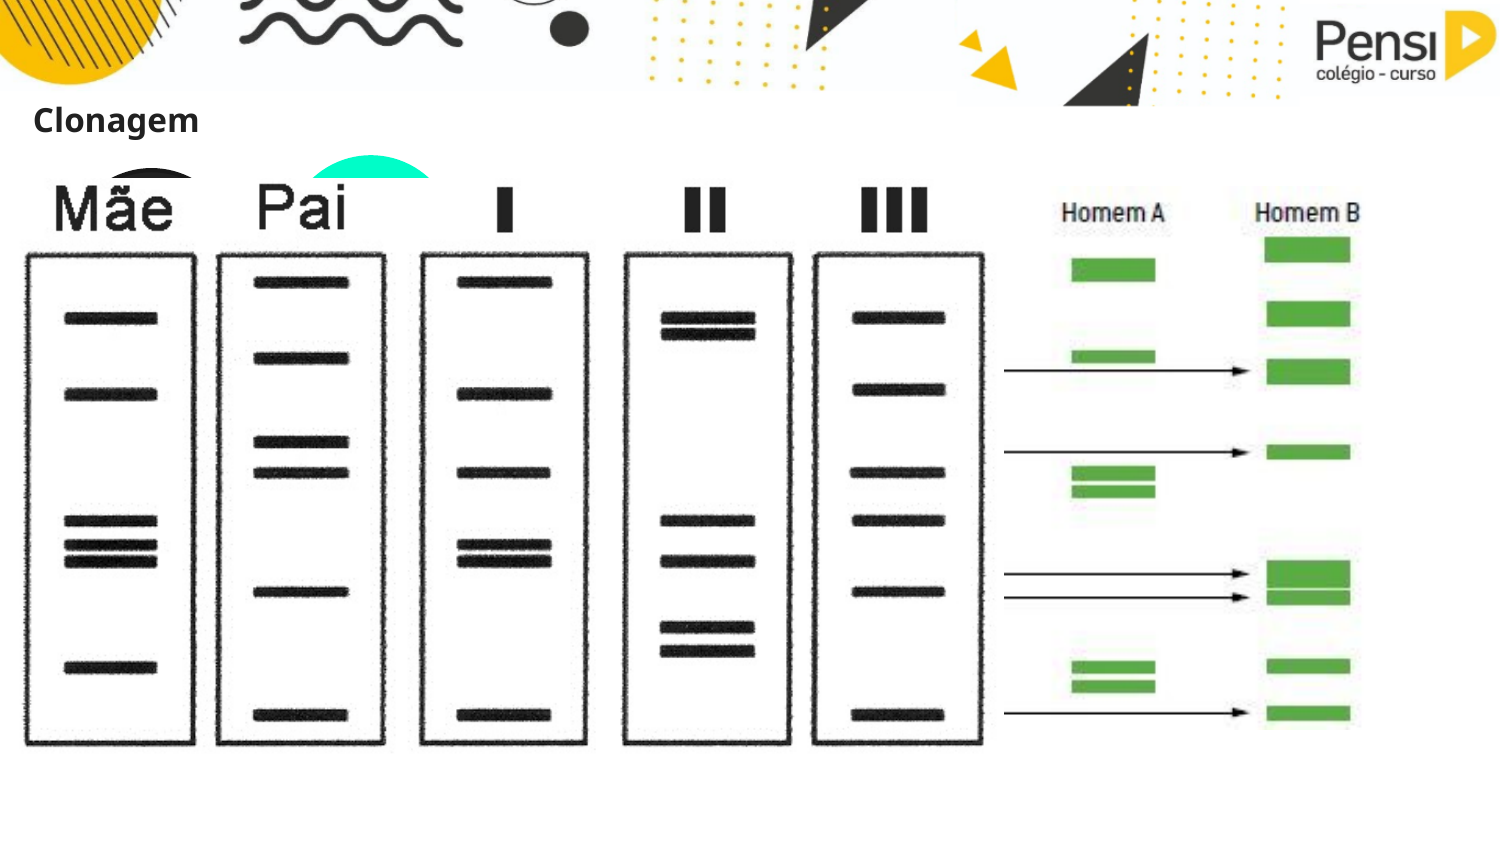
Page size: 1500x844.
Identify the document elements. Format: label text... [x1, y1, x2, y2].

picture [8, 177, 1368, 755]
text_box [315, 155, 427, 176]
picture [0, 0, 1500, 109]
text_box [115, 168, 188, 176]
text_box Clonagem [17, 118, 1386, 360]
